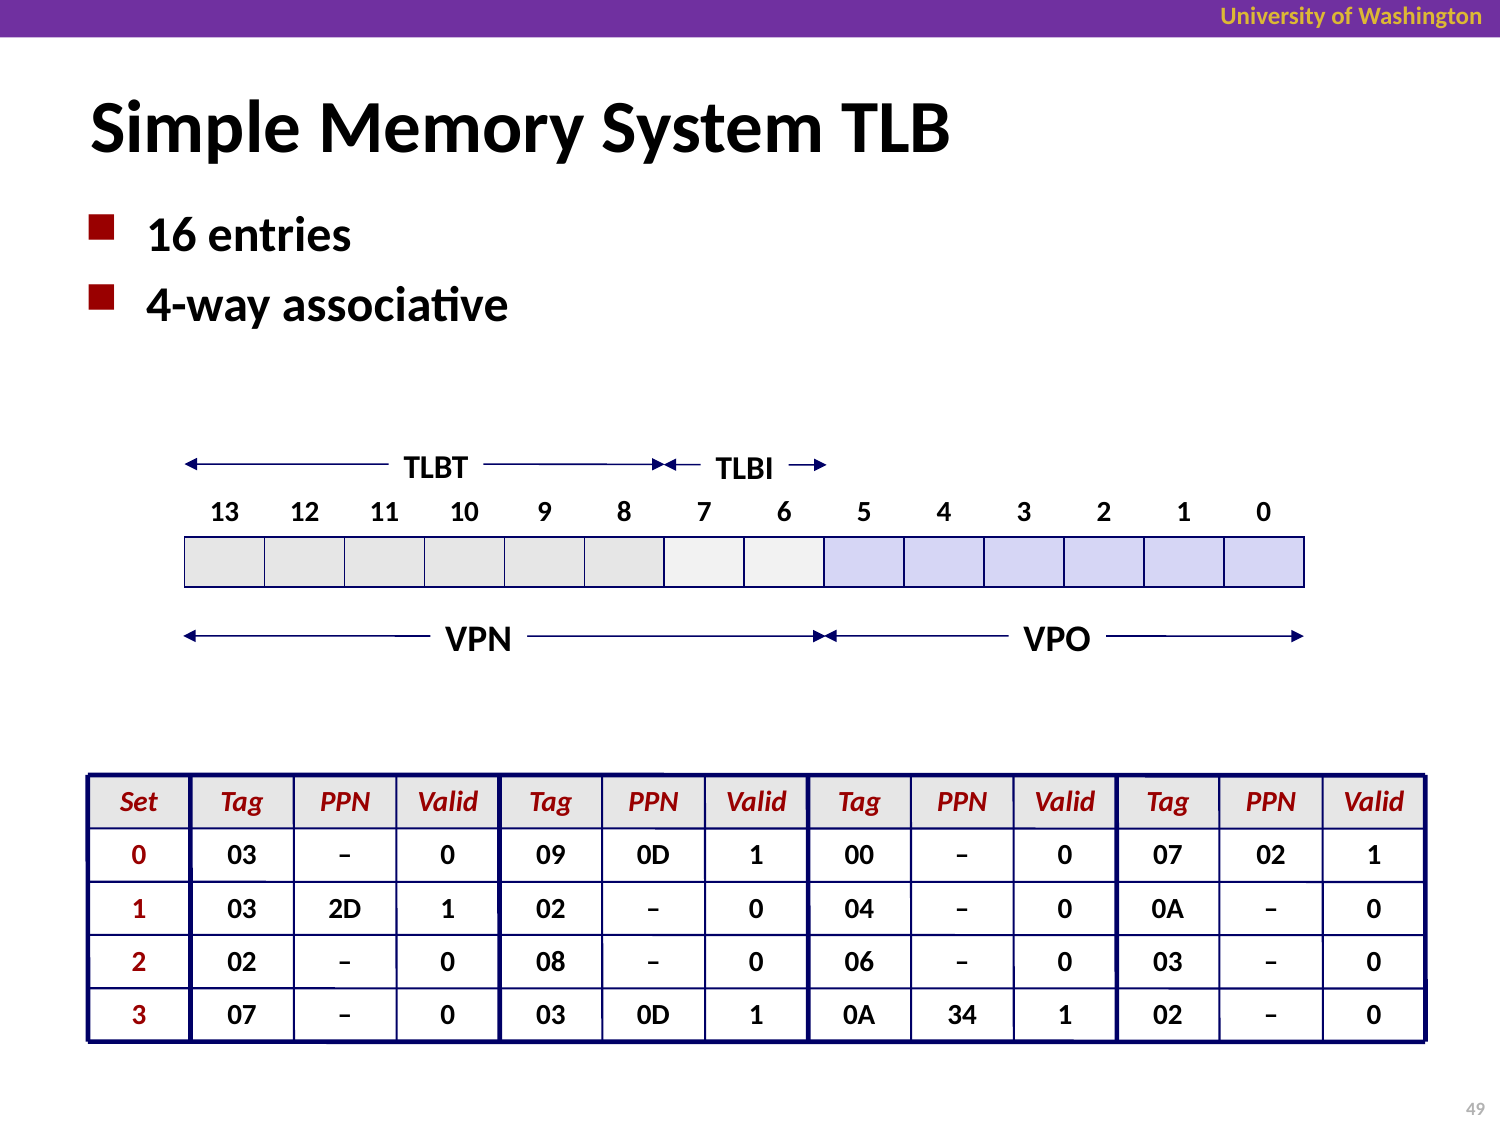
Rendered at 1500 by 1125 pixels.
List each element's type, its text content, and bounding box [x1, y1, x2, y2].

text_box 0 [706, 935, 808, 988]
text_box 5 [824, 487, 904, 538]
text_box 04 [809, 882, 911, 935]
text_box [984, 538, 1063, 588]
text_box [904, 538, 984, 588]
text_box 1 [1014, 989, 1116, 1041]
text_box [182, 611, 826, 668]
text_box 4 [904, 487, 984, 538]
text_box 02 [500, 882, 602, 934]
text_box 0D [603, 829, 705, 881]
text_box 07 [191, 989, 293, 1041]
text_box 00 [809, 829, 911, 881]
text_box Tag [809, 776, 910, 828]
text_box [824, 538, 904, 588]
text_box – [911, 829, 1013, 881]
text_box [664, 538, 744, 588]
text_box Valid [705, 776, 808, 828]
text_box 09 [500, 829, 602, 881]
text_box 07 [1117, 829, 1219, 881]
text_box 03 [1117, 936, 1219, 988]
text_box Tag [191, 774, 293, 828]
text_box Set [88, 775, 190, 828]
text_box – [1220, 936, 1322, 988]
text_box 0 [1014, 936, 1116, 988]
text_box [1143, 538, 1223, 588]
text_box PPN [603, 776, 704, 828]
text_box 12 [264, 504, 344, 538]
text_box [424, 538, 504, 588]
text_box – [294, 935, 396, 988]
text_box 3 [984, 487, 1063, 538]
list 16 entries 4-way associative [74, 193, 1438, 1051]
text_box Tag [500, 776, 602, 828]
text_box 1 [397, 882, 499, 934]
text_box 0 [88, 829, 190, 881]
text_box 0 [1014, 829, 1116, 881]
text_box [1223, 538, 1304, 588]
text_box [827, 611, 1305, 667]
slide_number 49 [1400, 1077, 1500, 1125]
text_box – [912, 936, 1013, 988]
text_box PPN [294, 776, 396, 828]
text_box – [1220, 882, 1322, 935]
text_box PPN [911, 776, 1013, 828]
text_box 0D [603, 989, 705, 1041]
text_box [184, 443, 665, 495]
text_box 02 [1220, 829, 1322, 881]
text_box 03 [191, 882, 293, 934]
text_box 3 [88, 989, 190, 1041]
text_box 0 [1323, 882, 1425, 935]
text_box Valid [397, 776, 499, 828]
text_box 10 [424, 504, 504, 538]
text_box 02 [191, 935, 293, 988]
text_box Tag [1117, 776, 1219, 828]
text_box 2 [88, 935, 190, 988]
text_box 0 [1323, 989, 1425, 1041]
text_box 02 [1117, 989, 1219, 1041]
text_box 1 [705, 829, 808, 881]
text_box [344, 538, 424, 588]
text_box [504, 538, 584, 588]
text_box 1 [1143, 487, 1223, 538]
text_box 1 [706, 989, 808, 1041]
text_box 0 [397, 989, 499, 1041]
text_box 0 [706, 882, 808, 935]
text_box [665, 444, 827, 495]
text_box – [1220, 989, 1322, 1041]
text_box 0A [1117, 882, 1219, 935]
text_box 03 [191, 829, 293, 881]
text_box – [912, 882, 1013, 935]
text_box 03 [500, 989, 602, 1041]
text_box Valid [1014, 776, 1116, 828]
text_box – [294, 989, 396, 1041]
text_box 0A [809, 989, 911, 1041]
text_box 0 [1323, 936, 1425, 988]
text_box [1063, 538, 1143, 588]
text_box – [603, 882, 705, 934]
text_box PPN [1220, 776, 1322, 828]
text_box 9 [504, 504, 584, 538]
text_box 2D [294, 882, 396, 934]
text_box 34 [912, 989, 1013, 1041]
text_box [184, 538, 264, 588]
text_box 7 [664, 502, 744, 538]
text_box – [603, 935, 705, 988]
text_box 0 [1014, 882, 1116, 935]
text_box [264, 538, 344, 588]
text_box [744, 538, 824, 588]
text_box 8 [584, 503, 664, 538]
text_box 13 [184, 503, 264, 538]
text_box 06 [809, 936, 911, 988]
text_box 1 [88, 882, 190, 934]
title Simple Memory System TLB [74, 74, 1174, 170]
text_box 1 [1323, 829, 1425, 881]
text_box 2 [1063, 487, 1143, 538]
text_box 0 [397, 829, 499, 881]
text_box 0 [1223, 487, 1304, 538]
text_box 6 [744, 502, 824, 538]
text_box [584, 538, 664, 588]
text_box Valid [1323, 776, 1425, 828]
text_box 0 [397, 935, 499, 988]
text_box – [294, 829, 396, 881]
text_box 11 [344, 504, 424, 538]
text_box 08 [500, 935, 602, 988]
